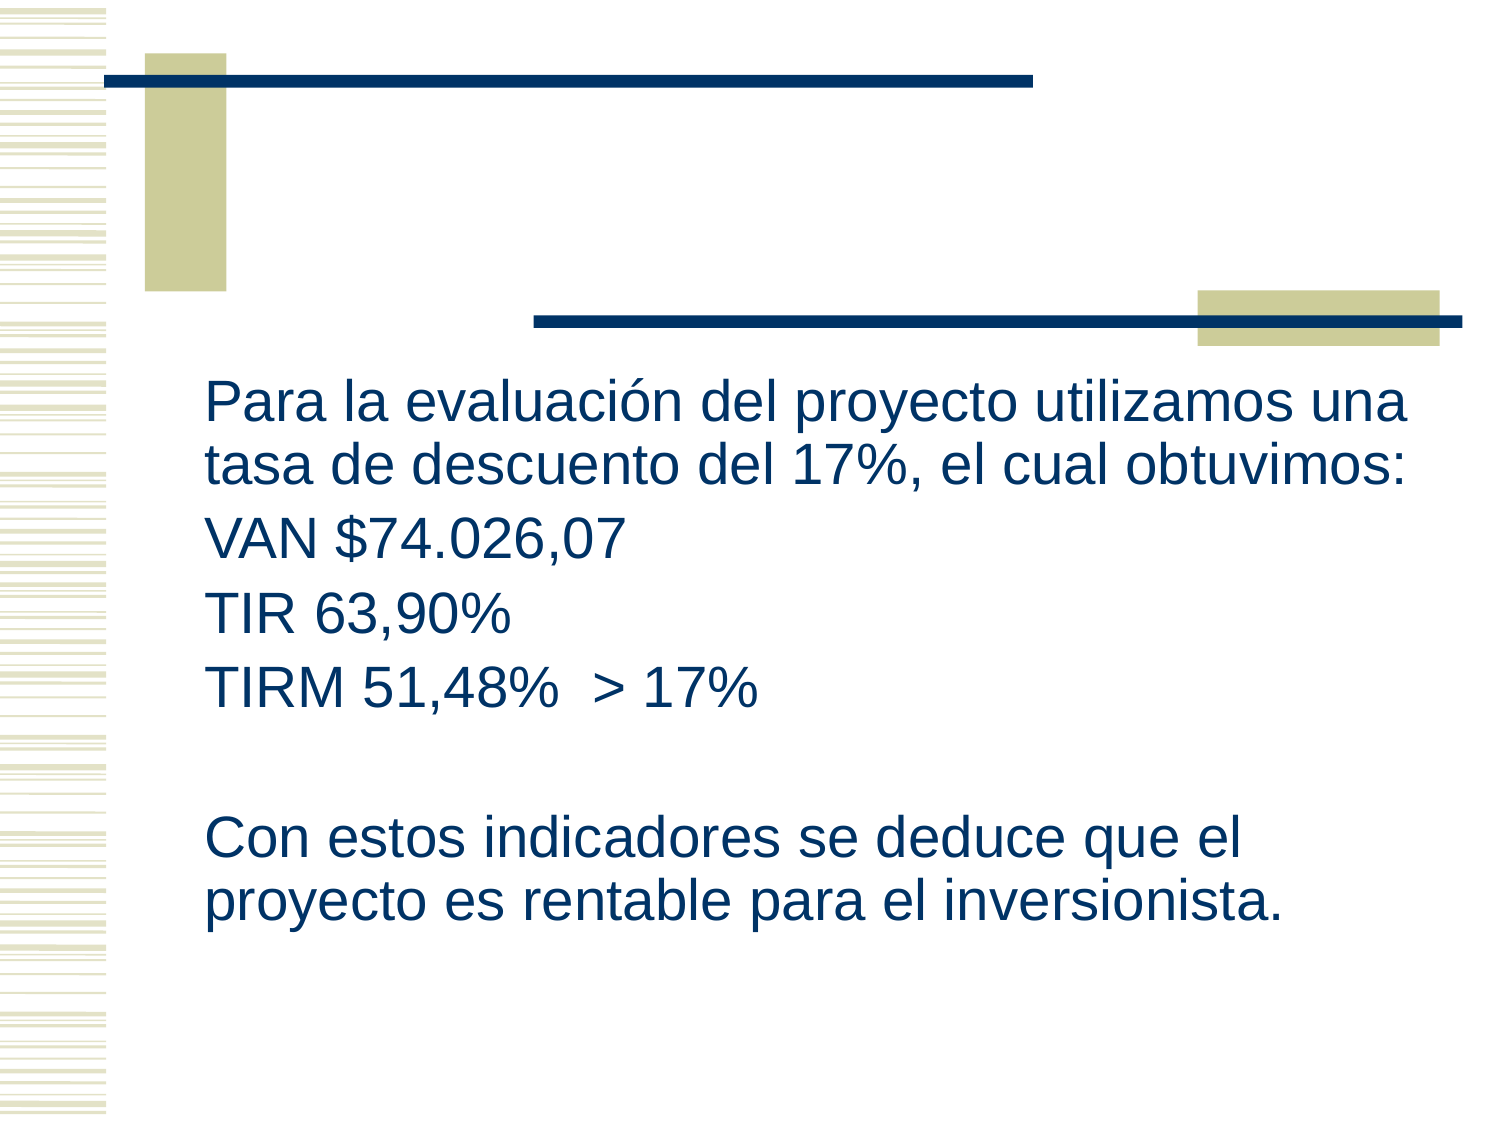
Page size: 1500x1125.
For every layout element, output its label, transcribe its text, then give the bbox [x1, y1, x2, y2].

list Para la evaluación del proyecto utilizamos una tasa de descuento del 17%, el cual obtuvimos: VAN $74.026,07 TIR 63,90% TIRM 51,48% > 17% Con estos indicadores se deduce que el proyecto es rentable para el inversionista. [132, 363, 1439, 1001]
